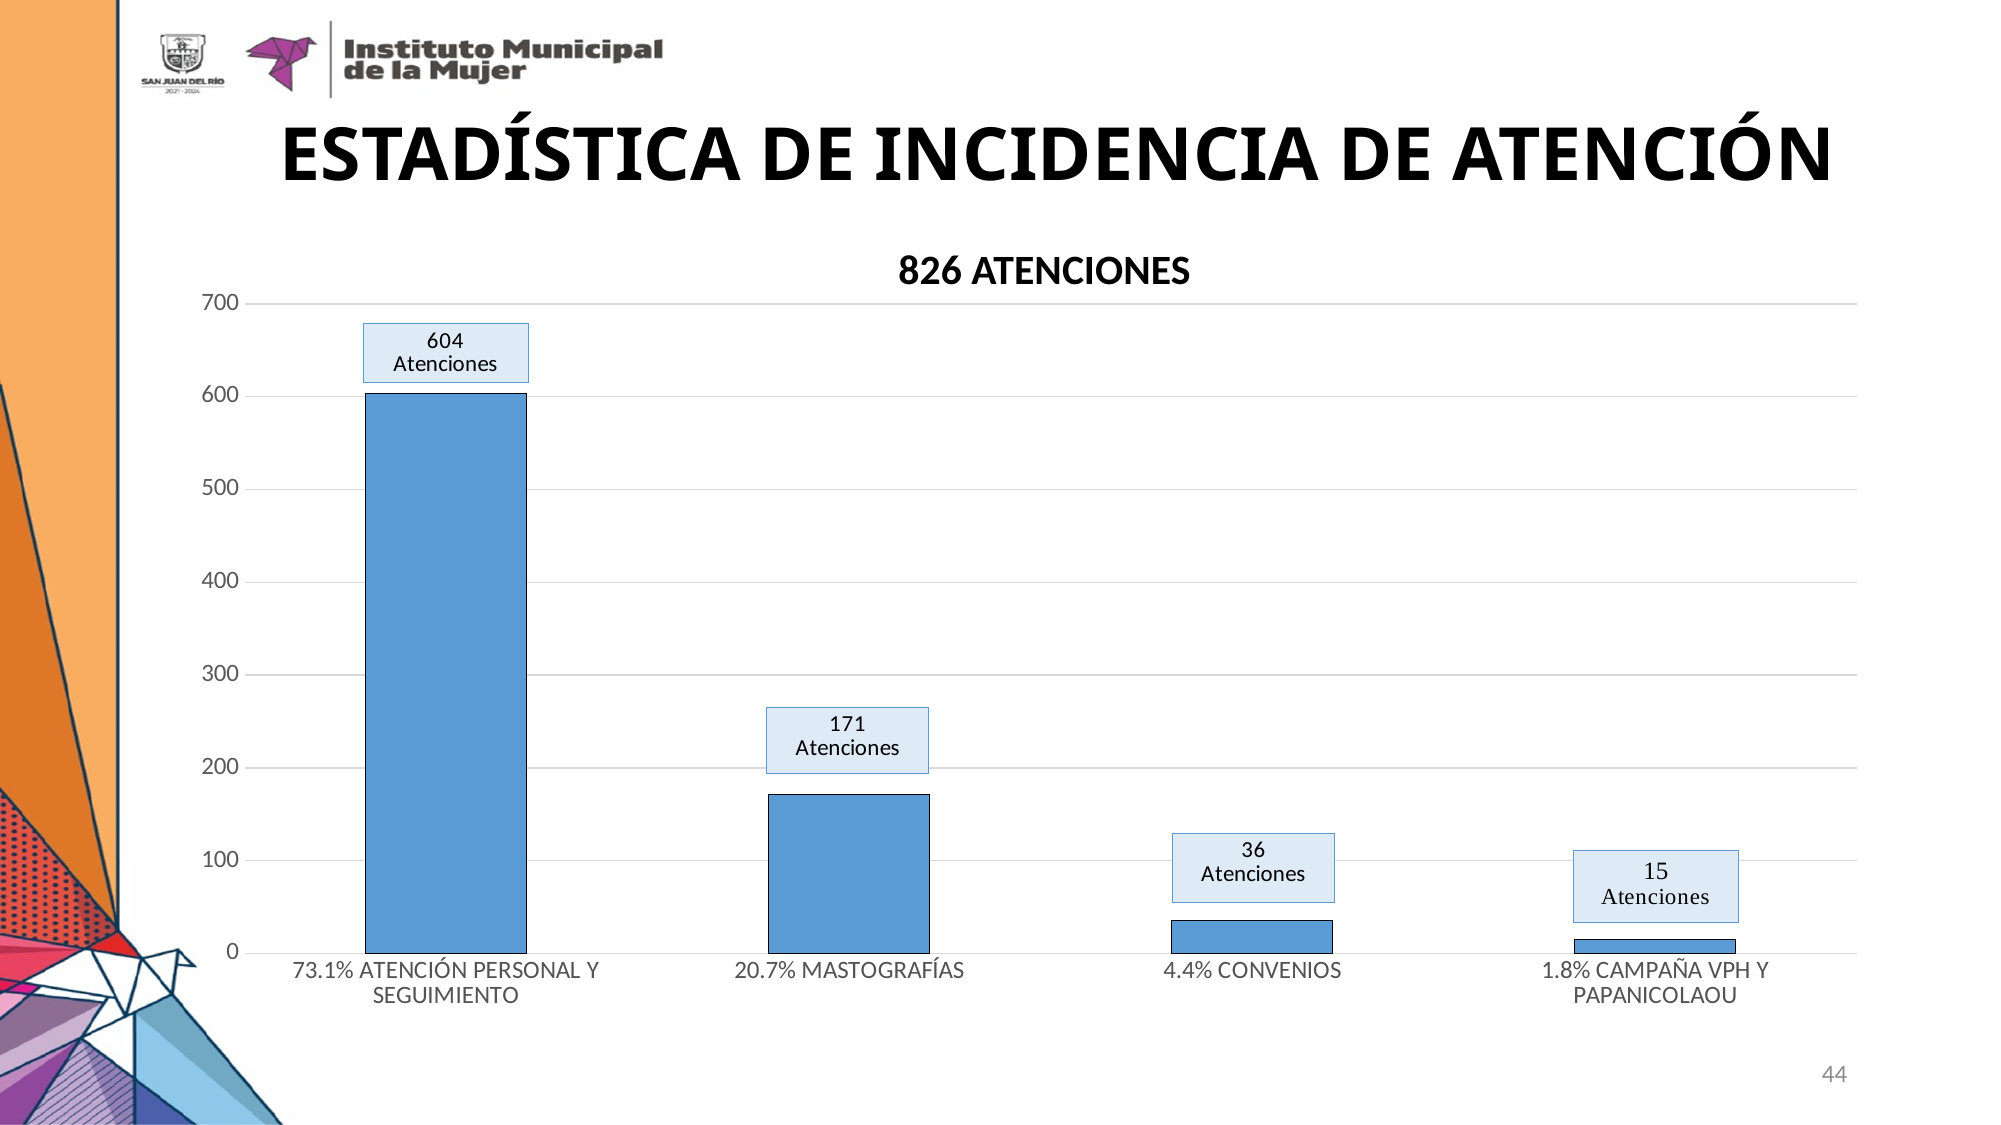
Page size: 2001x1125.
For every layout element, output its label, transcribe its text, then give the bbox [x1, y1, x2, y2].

chart [161, 228, 1887, 1015]
title ESTADÍSTICA DE INCIDENCIA DE ATENCIÓN [717, 85, 1921, 229]
slide_number 44 [1412, 1042, 1863, 1103]
picture [0, 0, 717, 1125]
